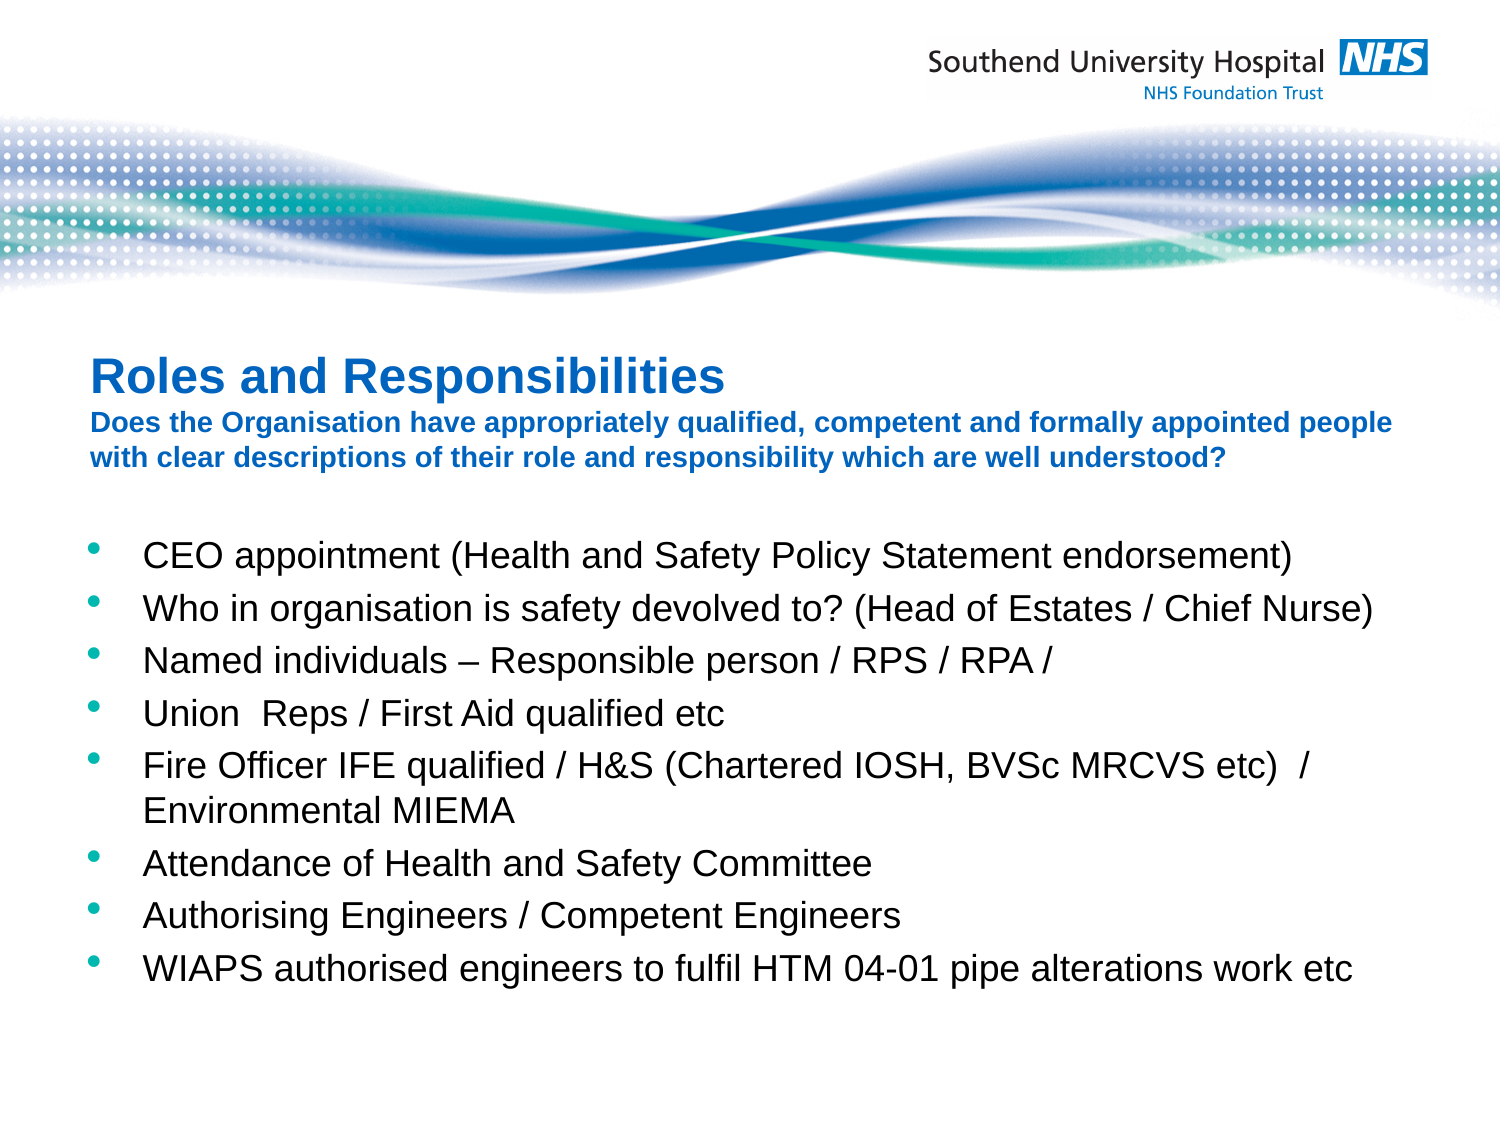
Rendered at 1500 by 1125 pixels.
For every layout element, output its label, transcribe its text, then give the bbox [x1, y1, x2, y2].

list CEO appointment (Health and Safety Policy Statement endorsement) Who in organisation is safety devolved to? (Head of Estates / Chief Nurse) Named individuals – Responsible person / RPS / RPA / Union Reps / First Aid qualified etc Fire Officer IFE qualified / H&S (Chartered IOSH, BVSc MRCVS etc) / Environmental MIEMA Attendance of Health and Safety Committee Authorising Engineers / Competent Engineers WIAPS authorised engineers to fulfil HTM 04-01 pipe alterations work etc [71, 523, 1422, 1089]
picture [0, 1, 1500, 1124]
title Roles and Responsibilities Does the Organisation have appropriately qualified, competent and formally appointed people with clear descriptions of their role and responsibility which are well understood? [75, 335, 1425, 475]
